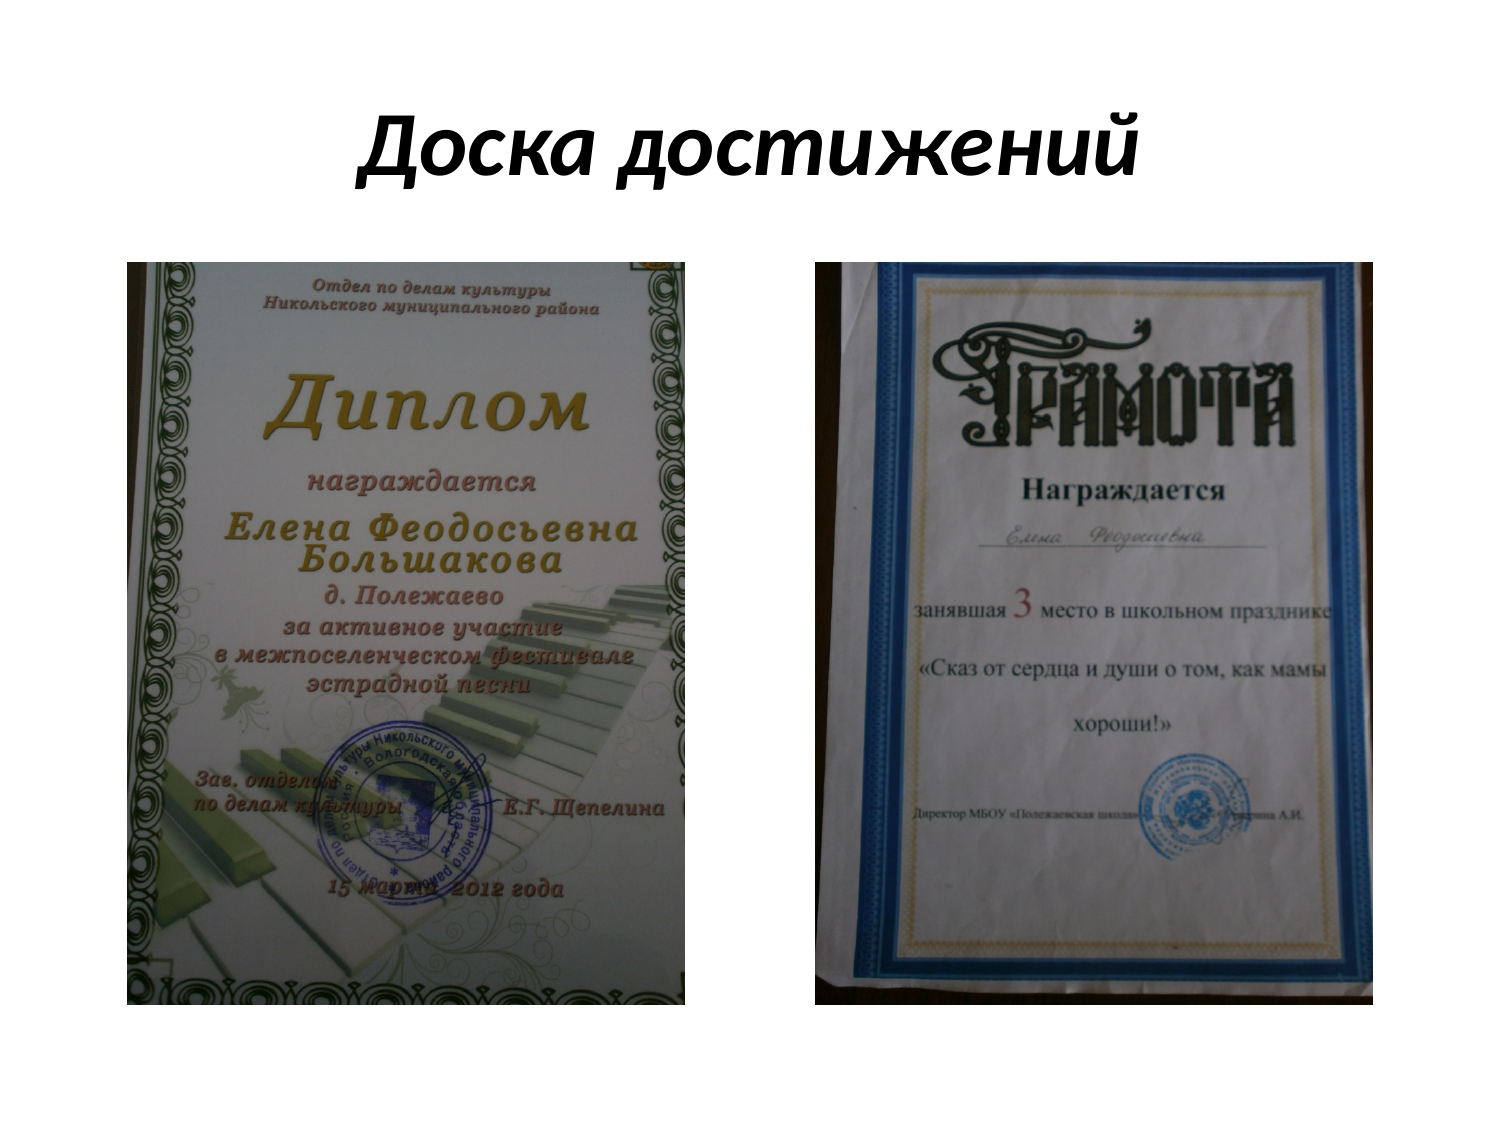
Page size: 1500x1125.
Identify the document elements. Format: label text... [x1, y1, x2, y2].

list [127, 262, 685, 1006]
title Доска достижений [75, 45, 1425, 233]
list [815, 262, 1373, 1006]
